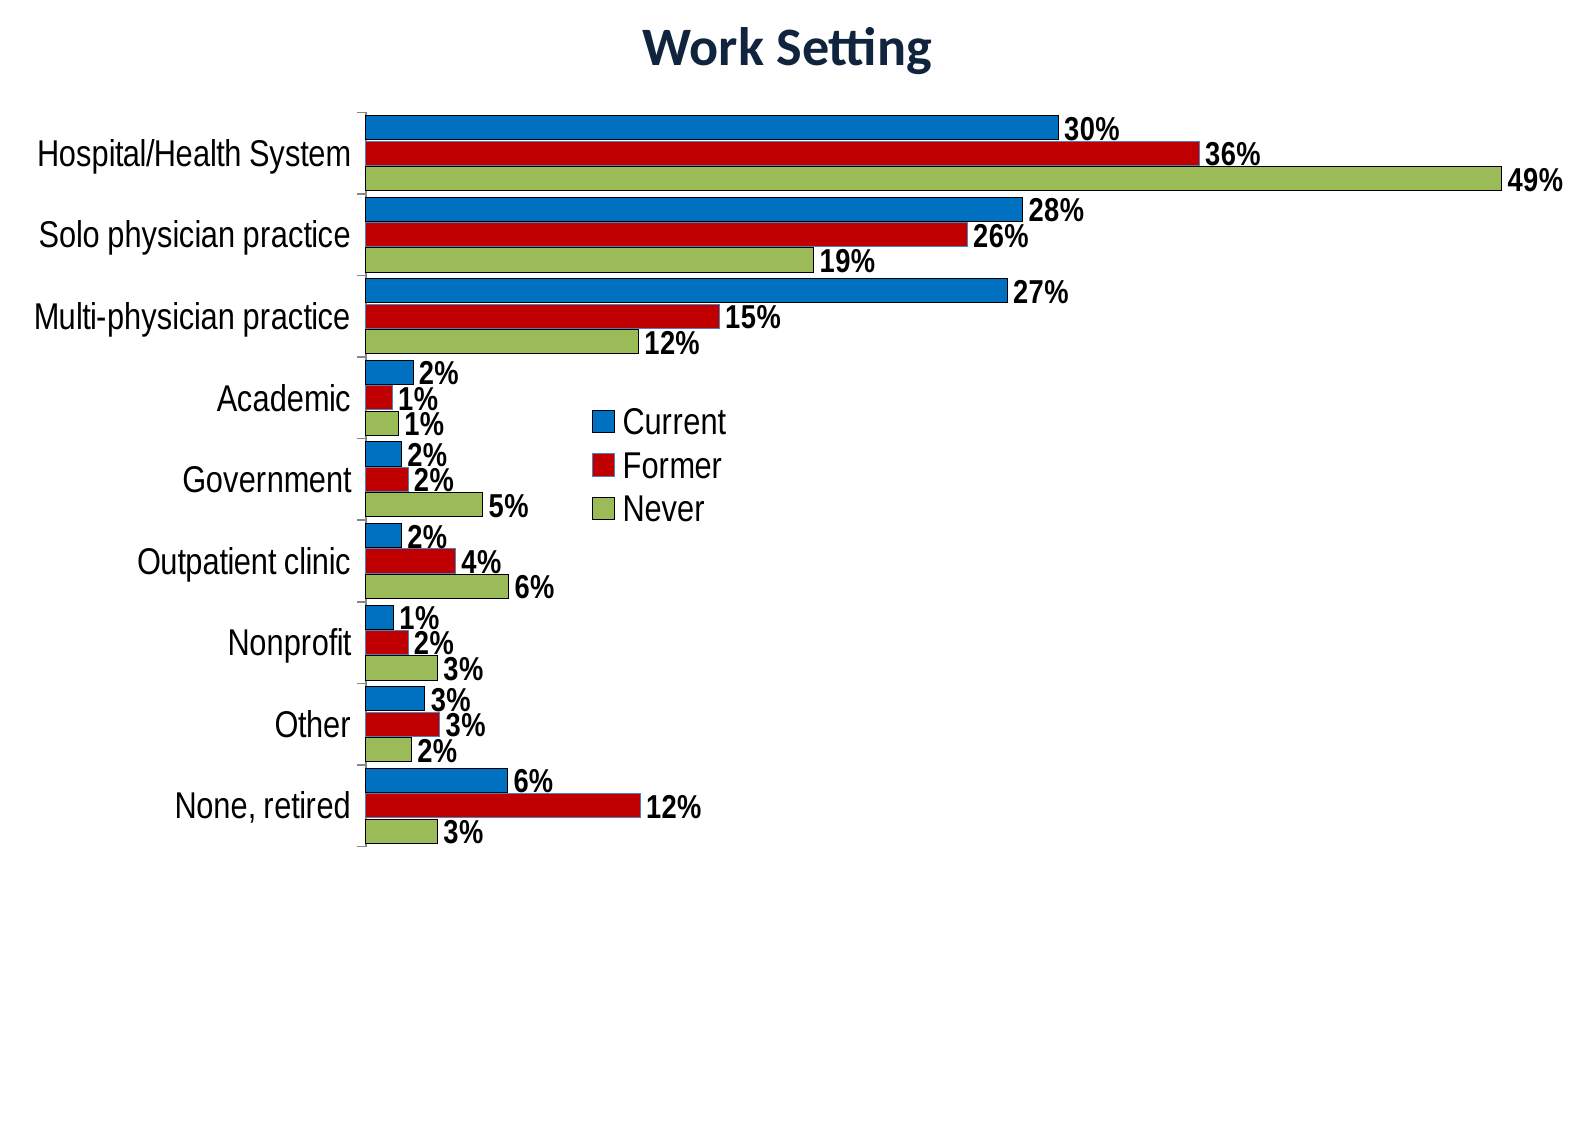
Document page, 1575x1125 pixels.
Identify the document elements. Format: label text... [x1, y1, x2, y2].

chart [4, 99, 1575, 851]
title Work Setting [12, 3, 1563, 84]
